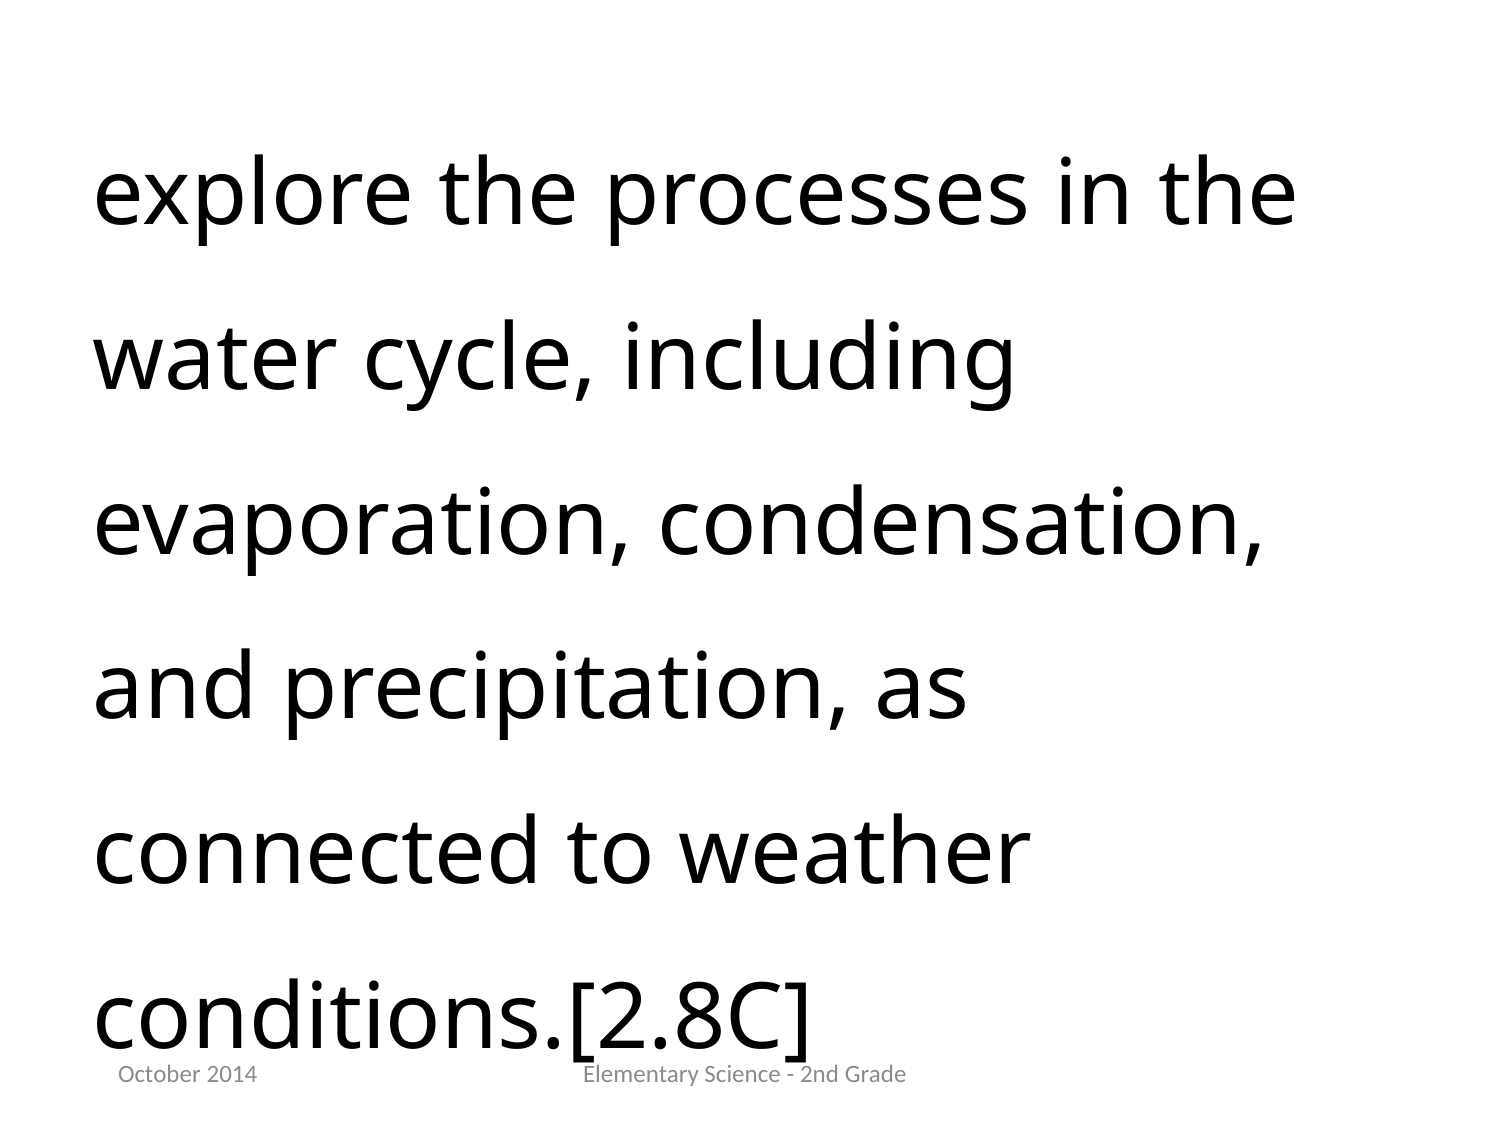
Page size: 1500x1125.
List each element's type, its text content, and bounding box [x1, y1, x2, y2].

footer Elementary Science - 2nd Grade [492, 1042, 999, 1103]
subtitle explore the processes in the water cycle, including evaporation, condensation, and precipitation, as connected to weather conditions.[2.8C] [78, 70, 1429, 1014]
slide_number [103, 1042, 441, 1103]
